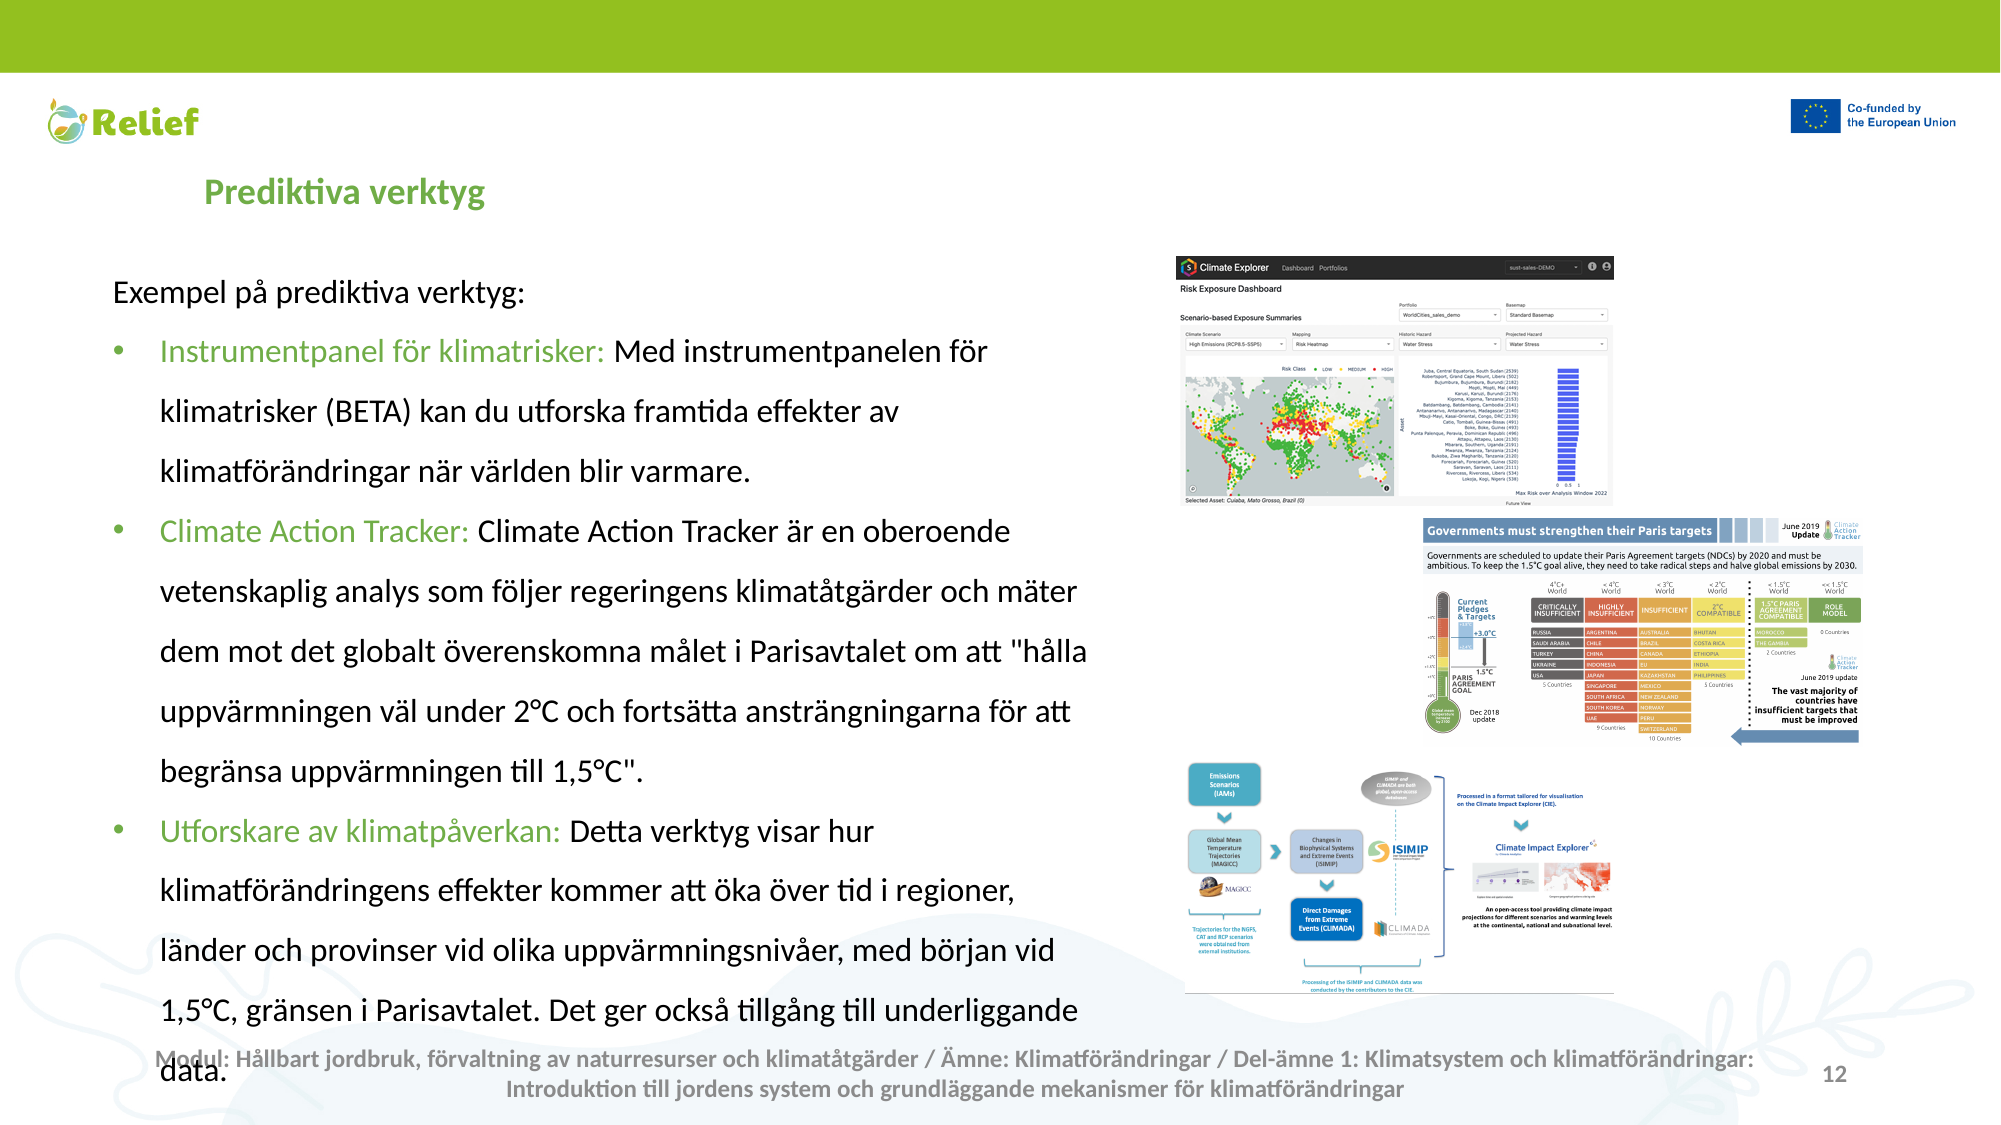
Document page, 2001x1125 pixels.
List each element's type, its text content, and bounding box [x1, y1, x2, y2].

text_box Prediktiva verktyg [189, 159, 501, 220]
footer Modul: Hållbart jordbruk, förvaltning av naturresurser och klimatåtgärder / Ämne: Klimatförändringar / Del-ämne 1: Klimatsystem och klimatförändringar: Introduktion till jordens system och grundläggande mekanismer för klimatförändringar [137, 1023, 1775, 1122]
text_box Exempel på prediktiva verktyg: Instrumentpanel för klimatrisker: Med instrumentpanelen för klimatrisker (BETA) kan du utforska framtida effekter av klimatförändringar när världen blir varmare. Climate Action Tracker: Climate Action Tracker är en oberoende vetenskaplig analys som följer regeringens klimatåtgärder och mäter dem mot det globalt överenskomna målet i Parisavtalet om att "hålla uppvärmningen väl under 2°C och fortsätta ansträngningarna för att begränsa uppvärmningen till 1,5°C". Utforskare av klimatpåverkan: Detta verktyg visar hur klimatförändringens effekter kommer att öka över tid i regioner, länder och provinser vid olika uppvärmningsnivåer, med början vid 1,5°C, gränsen i Parisavtalet. Det ger också tillgång till underliggande data. [98, 242, 1115, 1096]
slide_number 12 [1787, 1042, 1863, 1103]
picture [0, 0, 2001, 1125]
